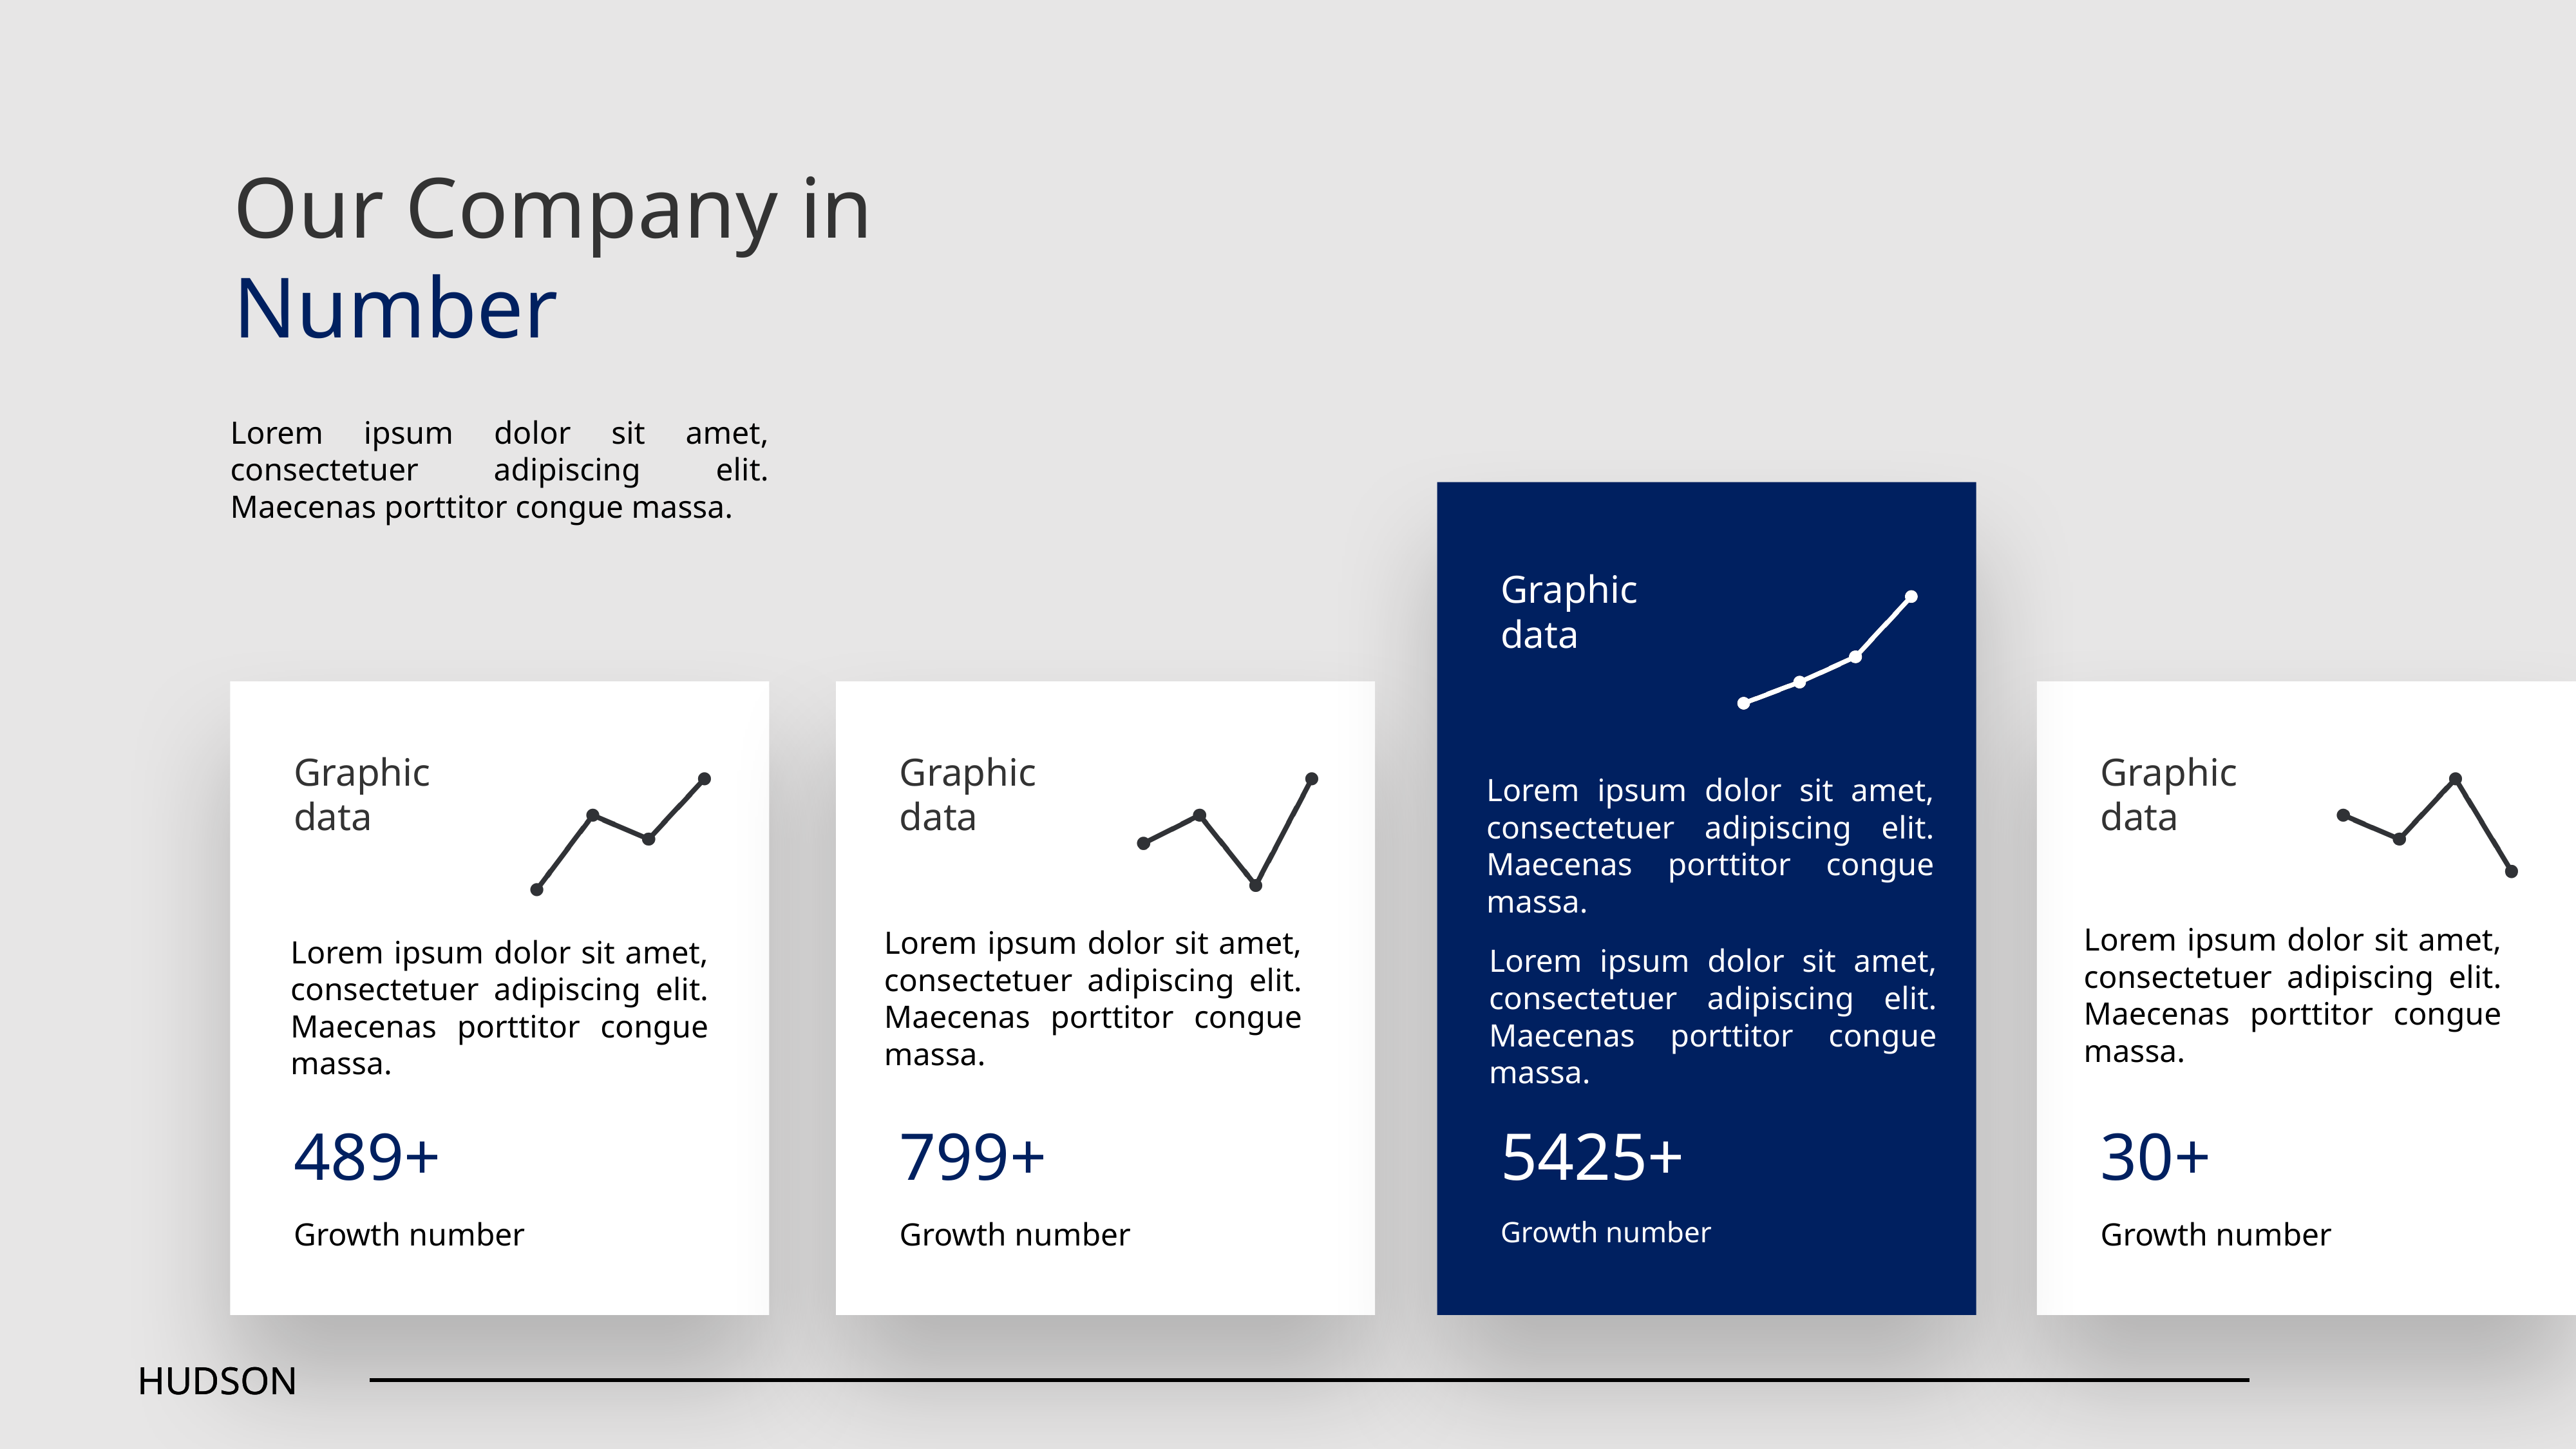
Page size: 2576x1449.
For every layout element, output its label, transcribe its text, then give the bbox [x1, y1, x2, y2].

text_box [230, 681, 770, 1315]
text_box Growth number [1497, 1211, 1916, 1252]
text_box 5425+ [1497, 1112, 1728, 1197]
picture [1723, 535, 1918, 744]
text_box Lorem ipsum dolor sit amet, consectetuer adipiscing elit. Maecenas porttitor congue massa. [1486, 770, 1935, 919]
text_box [1437, 482, 1976, 1315]
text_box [835, 681, 1376, 1315]
text_box Lorem ipsum dolor sit amet, consectetuer adipiscing elit. Maecenas porttitor congue massa. [230, 413, 770, 524]
text_box Our Company in Number [230, 149, 923, 360]
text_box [2036, 681, 2576, 1315]
text_box Graphic data [1497, 562, 1723, 661]
text_box Lorem ipsum dolor sit amet, consectetuer adipiscing elit. Maecenas porttitor congue massa. [1489, 942, 1938, 1090]
